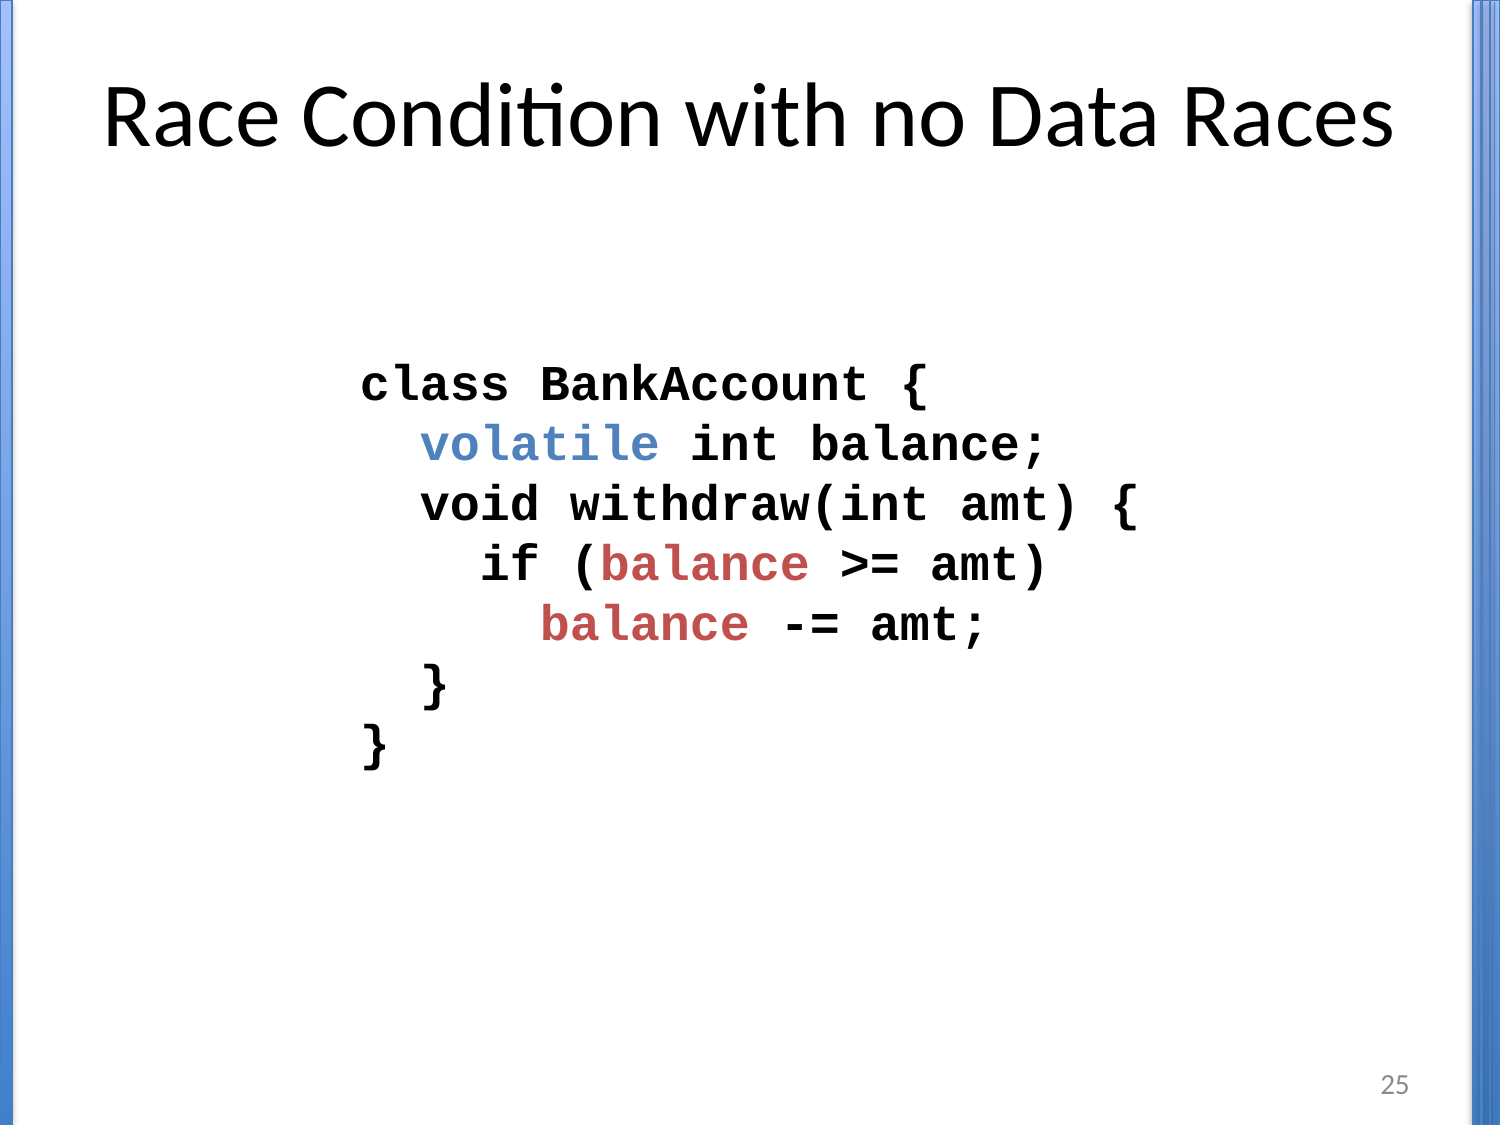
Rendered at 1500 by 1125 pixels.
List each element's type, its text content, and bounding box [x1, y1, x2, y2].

title Race Condition with no Data Races [75, 45, 1425, 176]
slide_number 25 [1074, 1052, 1425, 1113]
text_box class BankAccount { volatile int balance; void withdraw(int amt) { if (balance >= amt) balance -= amt; } } [345, 342, 1155, 778]
